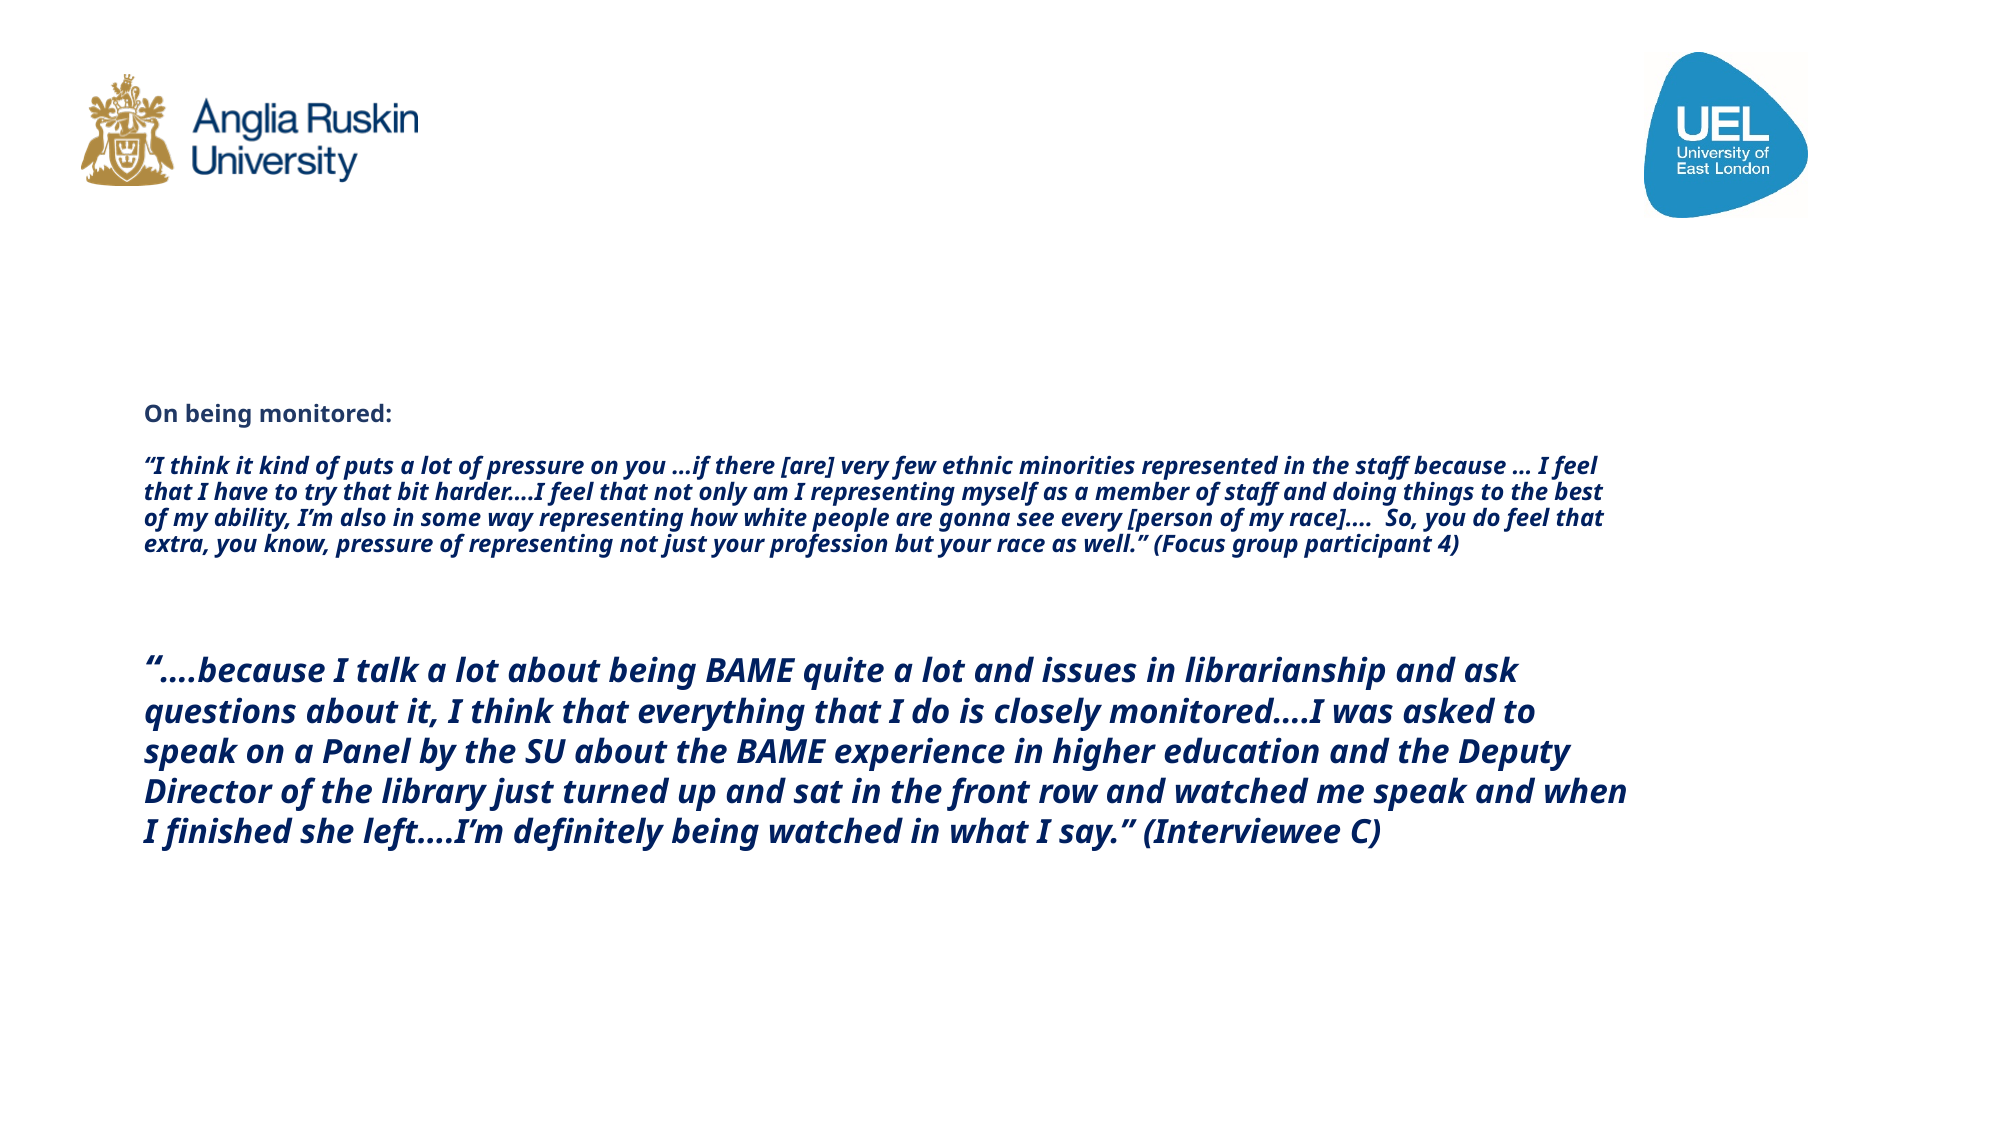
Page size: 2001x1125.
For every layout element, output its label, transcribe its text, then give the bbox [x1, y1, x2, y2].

picture [81, 74, 418, 186]
picture [1644, 52, 1808, 219]
title On being monitored: “I think it kind of puts a lot of pressure on you …if there [are] very few ethnic minorities represented in the staff because … I feel that I have to try that bit harder….I feel that not only am I representing myself as a member of staff and doing things to the best of my ability, I’m also in some way representing how white people are gonna see every [person of my race].... So, you do feel that extra, you know, pressure of representing not just your profession but your race as well.” (Focus group participant 4) [128, 266, 1629, 594]
text_box “….because I talk a lot about being BAME quite a lot and issues in librarianship and ask questions about it, I think that everything that I do is closely monitored….I was asked to speak on a Panel by the SU about the BAME experience in higher education and the Deputy Director of the library just turned up and sat in the front row and watched me speak and when I finished she left….I’m definitely being watched in what I say.” (Interviewee C) ​ [129, 592, 1654, 858]
